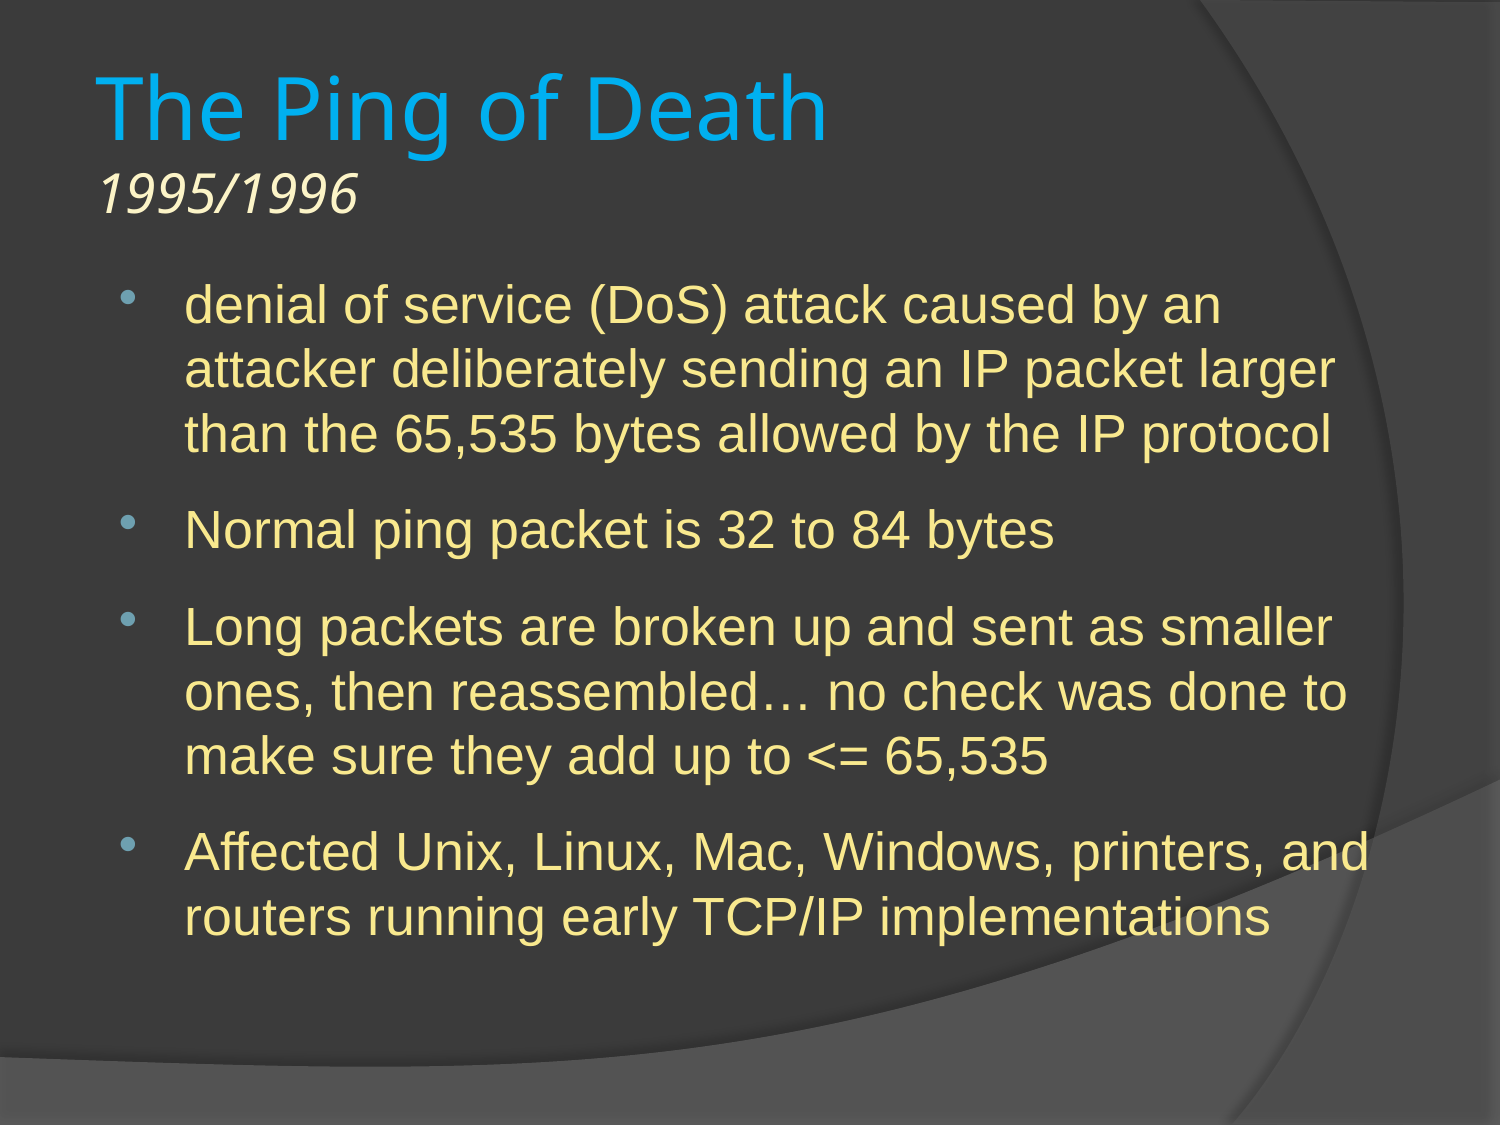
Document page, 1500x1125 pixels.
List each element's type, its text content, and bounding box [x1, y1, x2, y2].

list denial of service (DoS) attack caused by an attacker deliberately sending an IP packet larger than the 65,535 bytes allowed by the IP protocol Normal ping packet is 32 to 84 bytes Long packets are broken up and sent as smaller ones, then reassembled… no check was done to make sure they add up to <= 65,535 Affected Unix, Linux, Mac, Windows, printers, and routers running early TCP/IP implementations [99, 262, 1400, 1005]
title The Ping of Death 1995/1996 [87, 45, 1400, 233]
